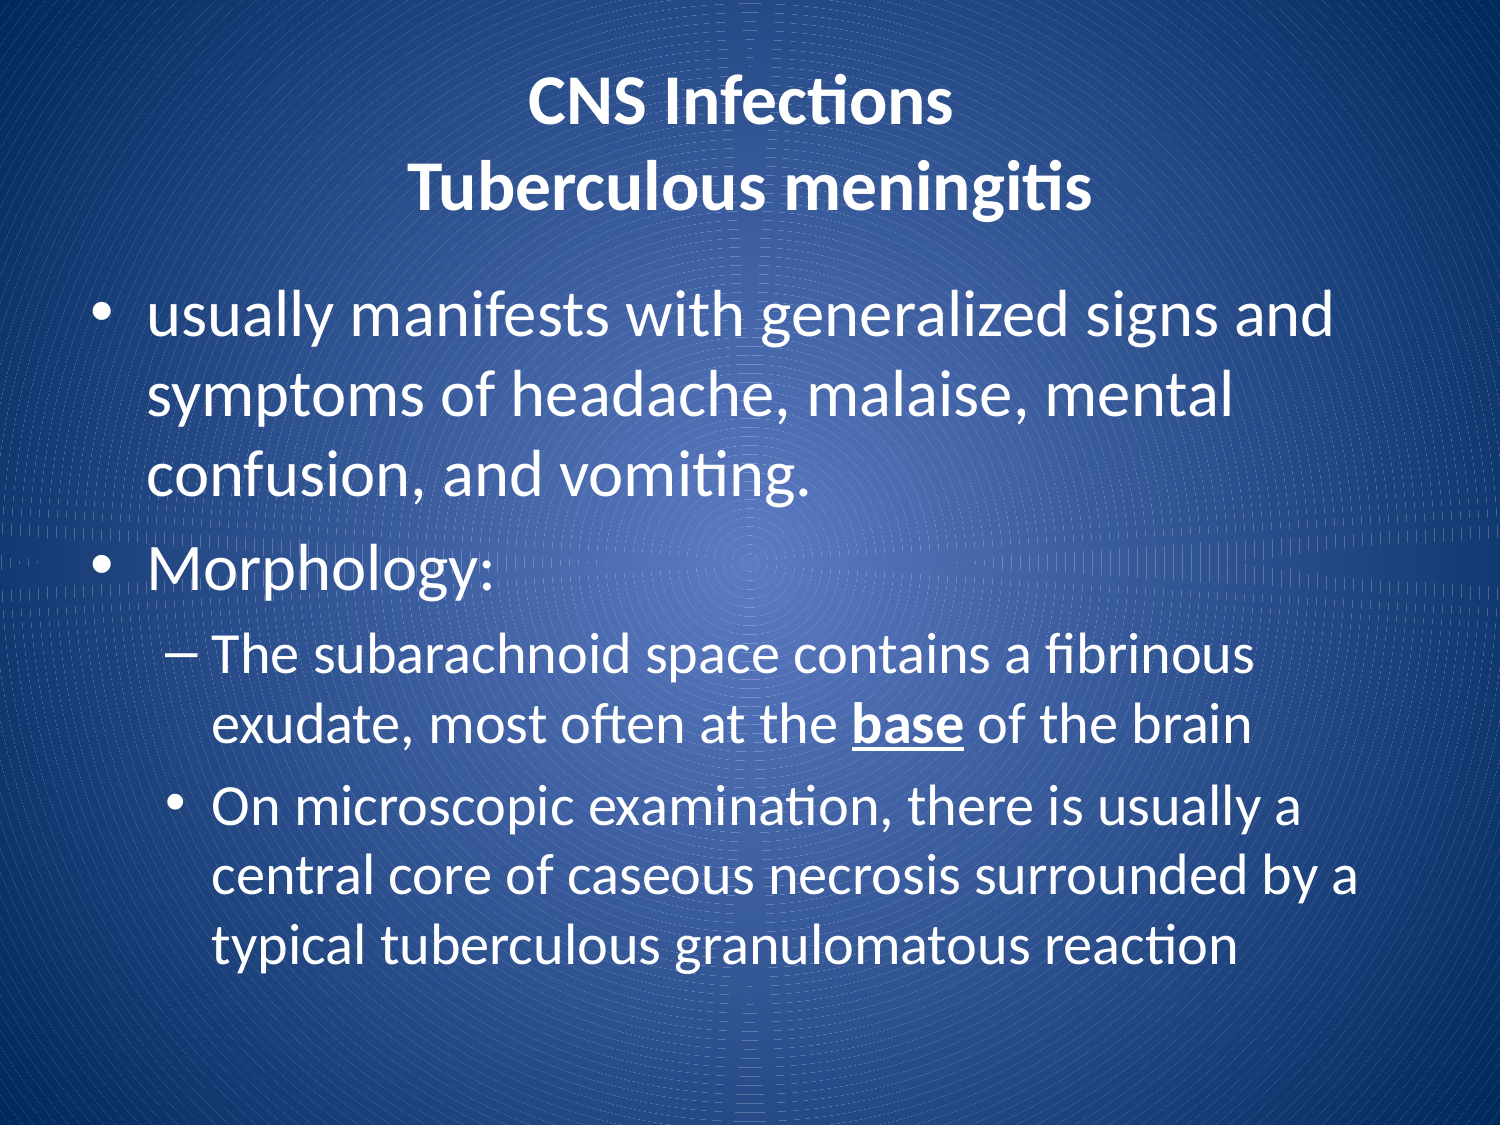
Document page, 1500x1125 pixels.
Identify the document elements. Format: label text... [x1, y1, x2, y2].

list usually manifests with generalized signs and symptoms of headache, malaise, mental confusion, and vomiting. Morphology: The subarachnoid space contains a fibrinous exudate, most often at the base of the brain On microscopic examination, there is usually a central core of caseous necrosis surrounded by a typical tuberculous granulomatous reaction [75, 262, 1425, 1125]
title CNS Infections Tuberculous meningitis [75, 45, 1425, 233]
